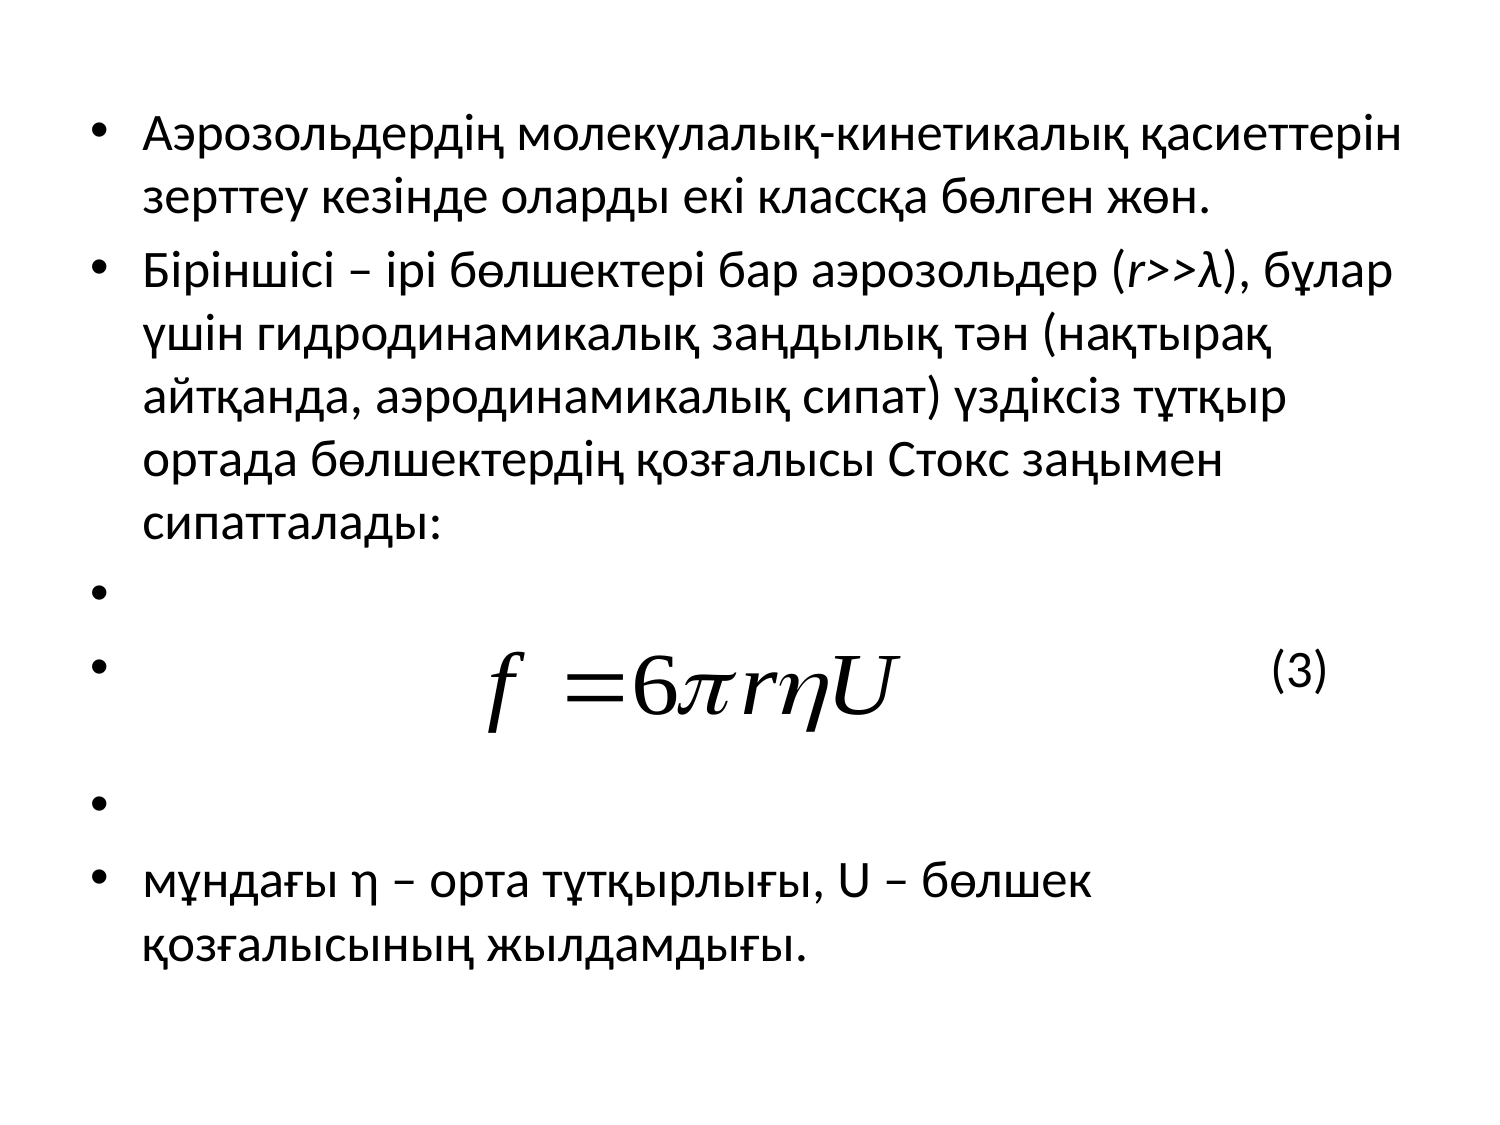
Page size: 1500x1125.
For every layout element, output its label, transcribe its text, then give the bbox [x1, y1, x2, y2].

list Аэрозольдердің молекулалық-кинетикалық қасиеттерін зерттеу кезінде оларды екі классқа бөлген жөн. Біріншісі – ірі бөлшектері бар аэрозольдер (r>>λ), бұлар үшін гидродинамикалық заңдылық тән (нақтырақ айтқанда, аэродинамикалық сипат) үздіксіз тұтқыр ортада бөлшектердің қозғалысы Стокс заңымен сипатталады: (3) мұндағы η – орта тұтқырлығы, U – бөлшек қозғалысының жылдамдығы. [75, 90, 1425, 1005]
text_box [454, 633, 928, 752]
